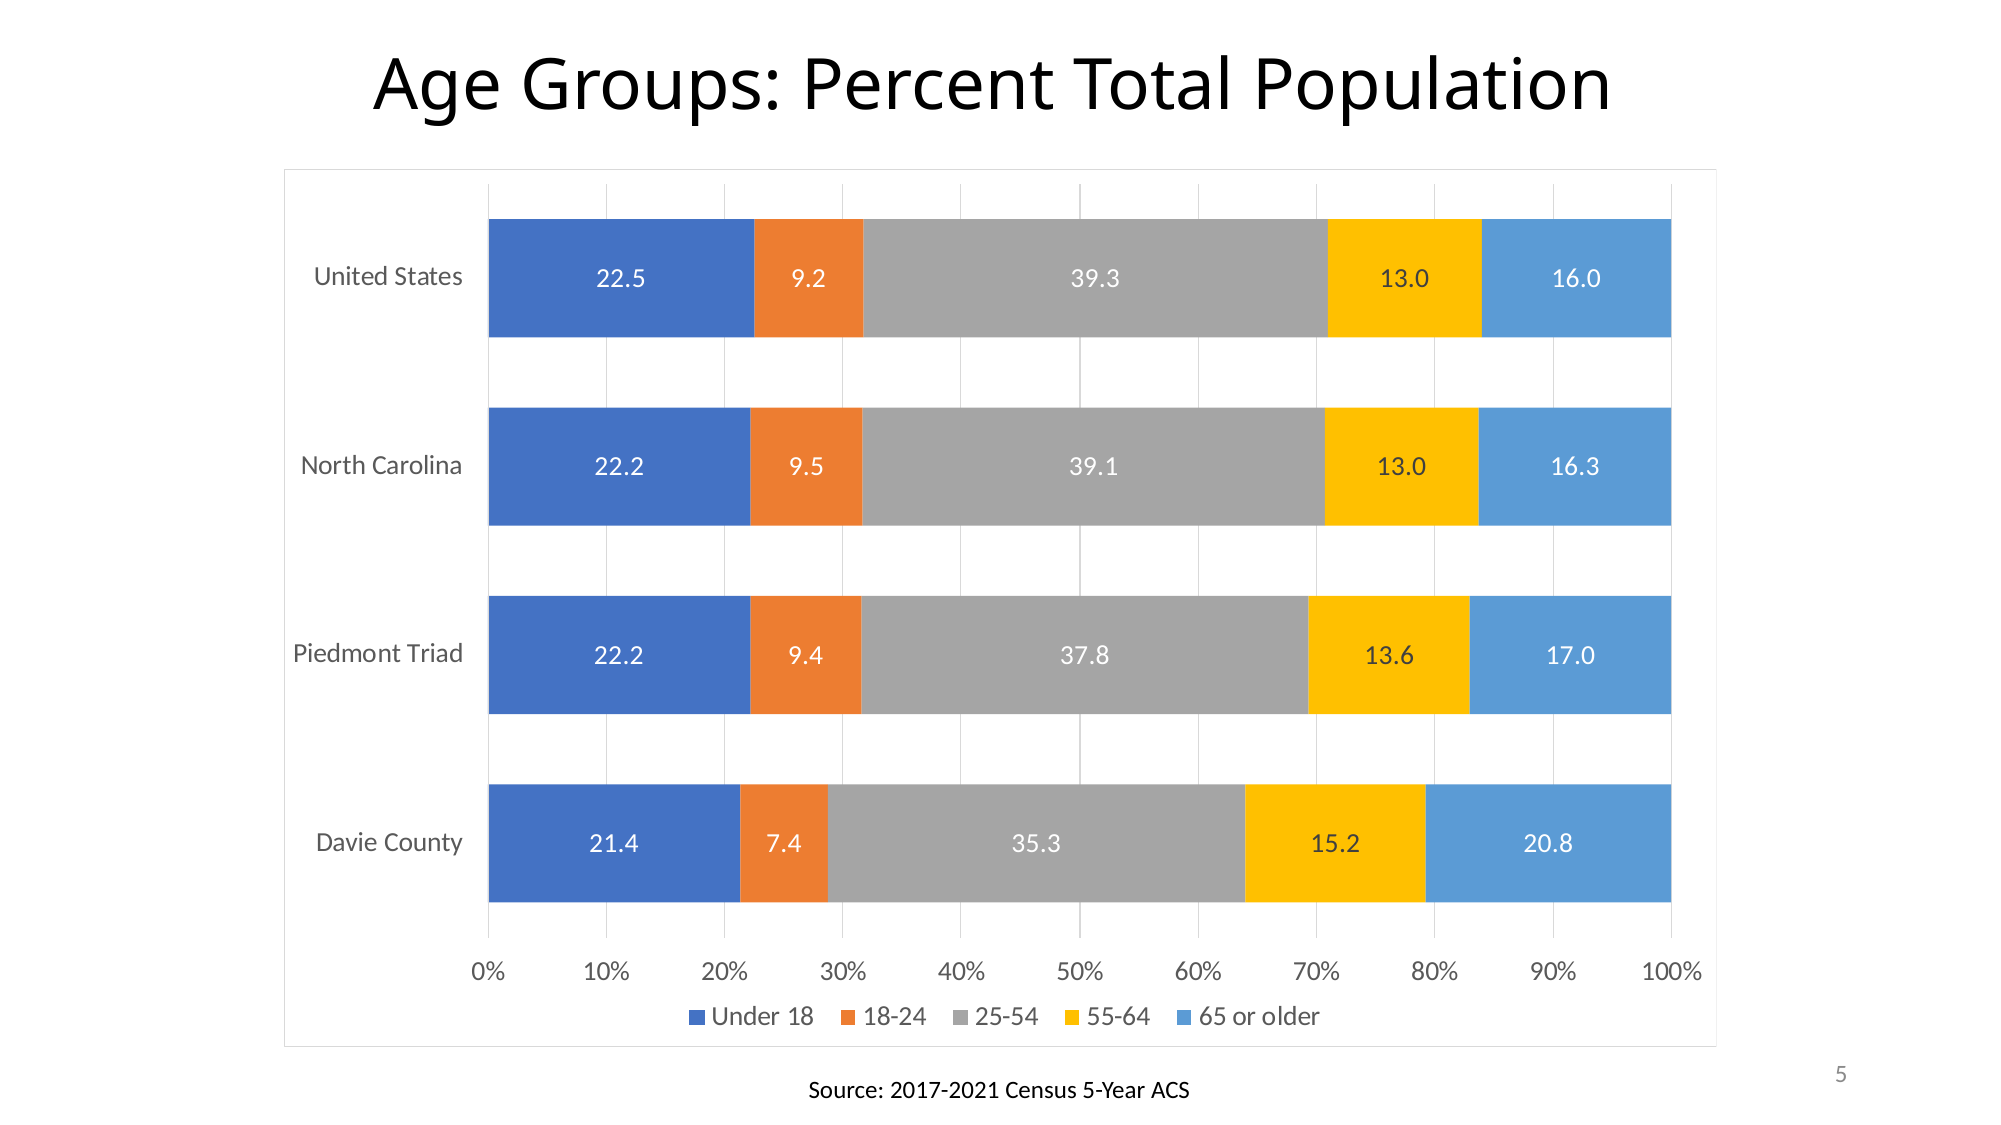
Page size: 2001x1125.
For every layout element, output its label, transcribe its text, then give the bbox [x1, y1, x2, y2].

picture [283, 168, 1717, 1047]
title Age Groups: Percent Total Population [24, 5, 1963, 169]
slide_number 5 [1412, 1042, 1863, 1103]
text_box Source: 2017-2021 Census 5-Year ACS [793, 1065, 1207, 1111]
